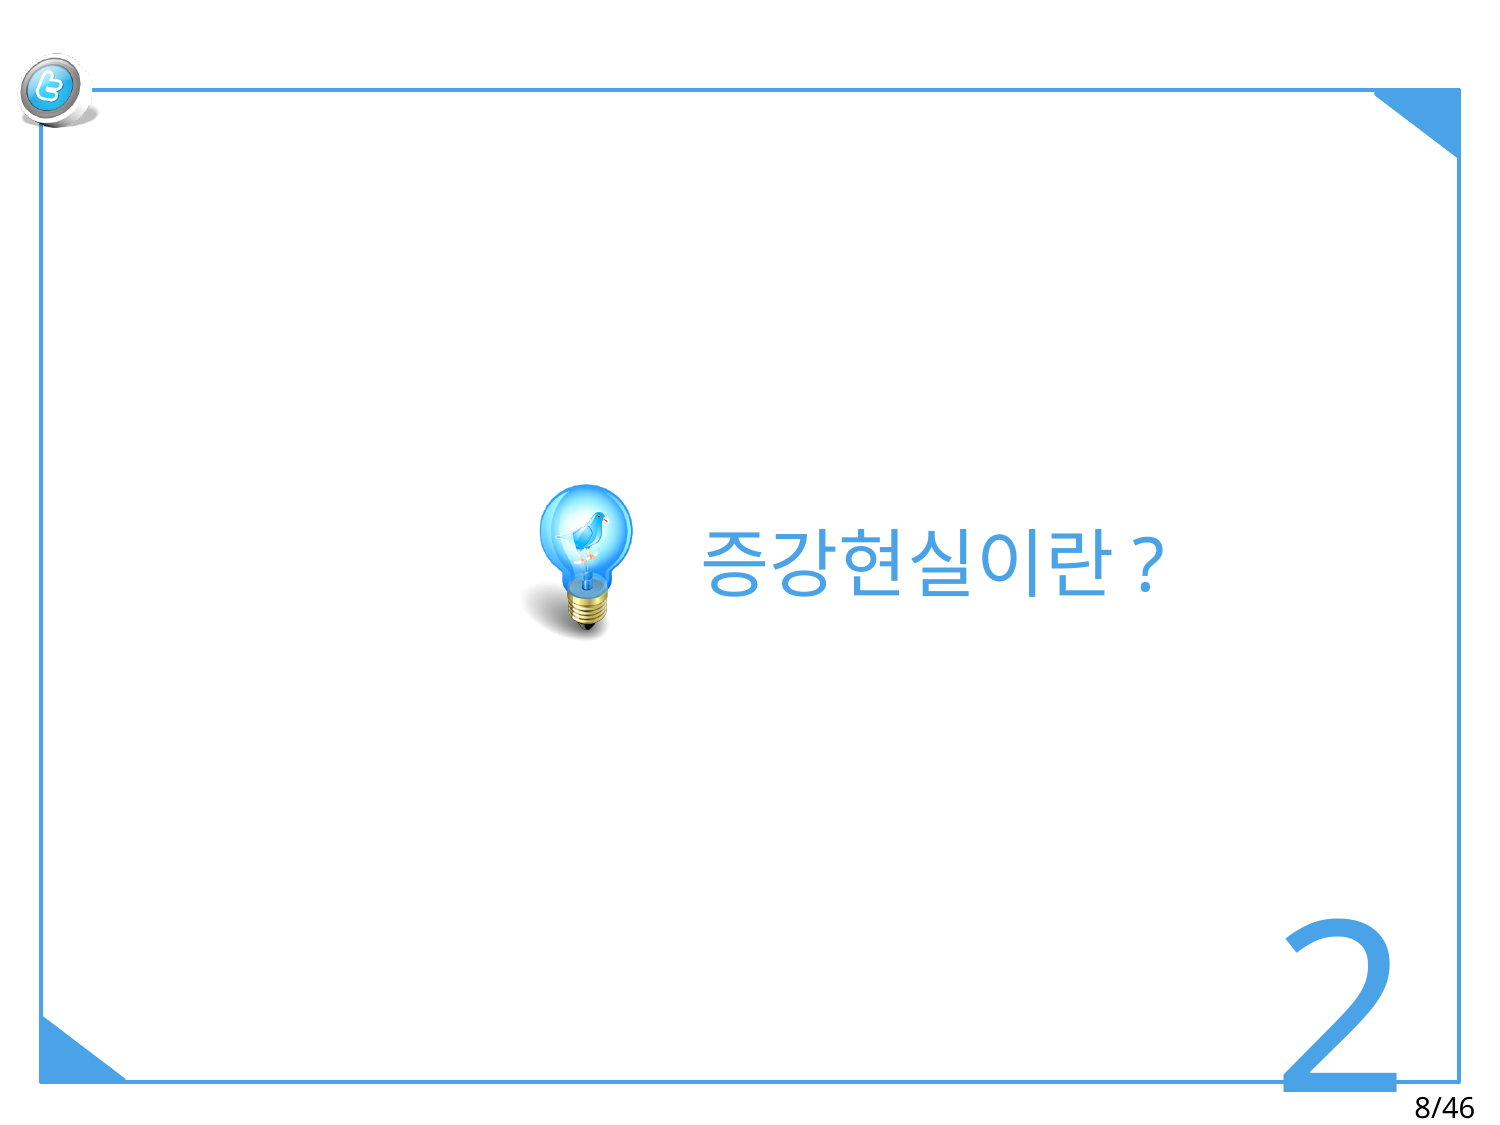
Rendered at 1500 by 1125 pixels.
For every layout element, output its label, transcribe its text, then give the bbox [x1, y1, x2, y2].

text_box [1374, 91, 1461, 159]
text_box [495, 482, 1424, 1125]
text_box [39, 1015, 126, 1083]
text_box [39, 88, 1461, 1084]
picture [17, 48, 100, 132]
text_box 8/46 [1429, 1082, 1500, 1125]
